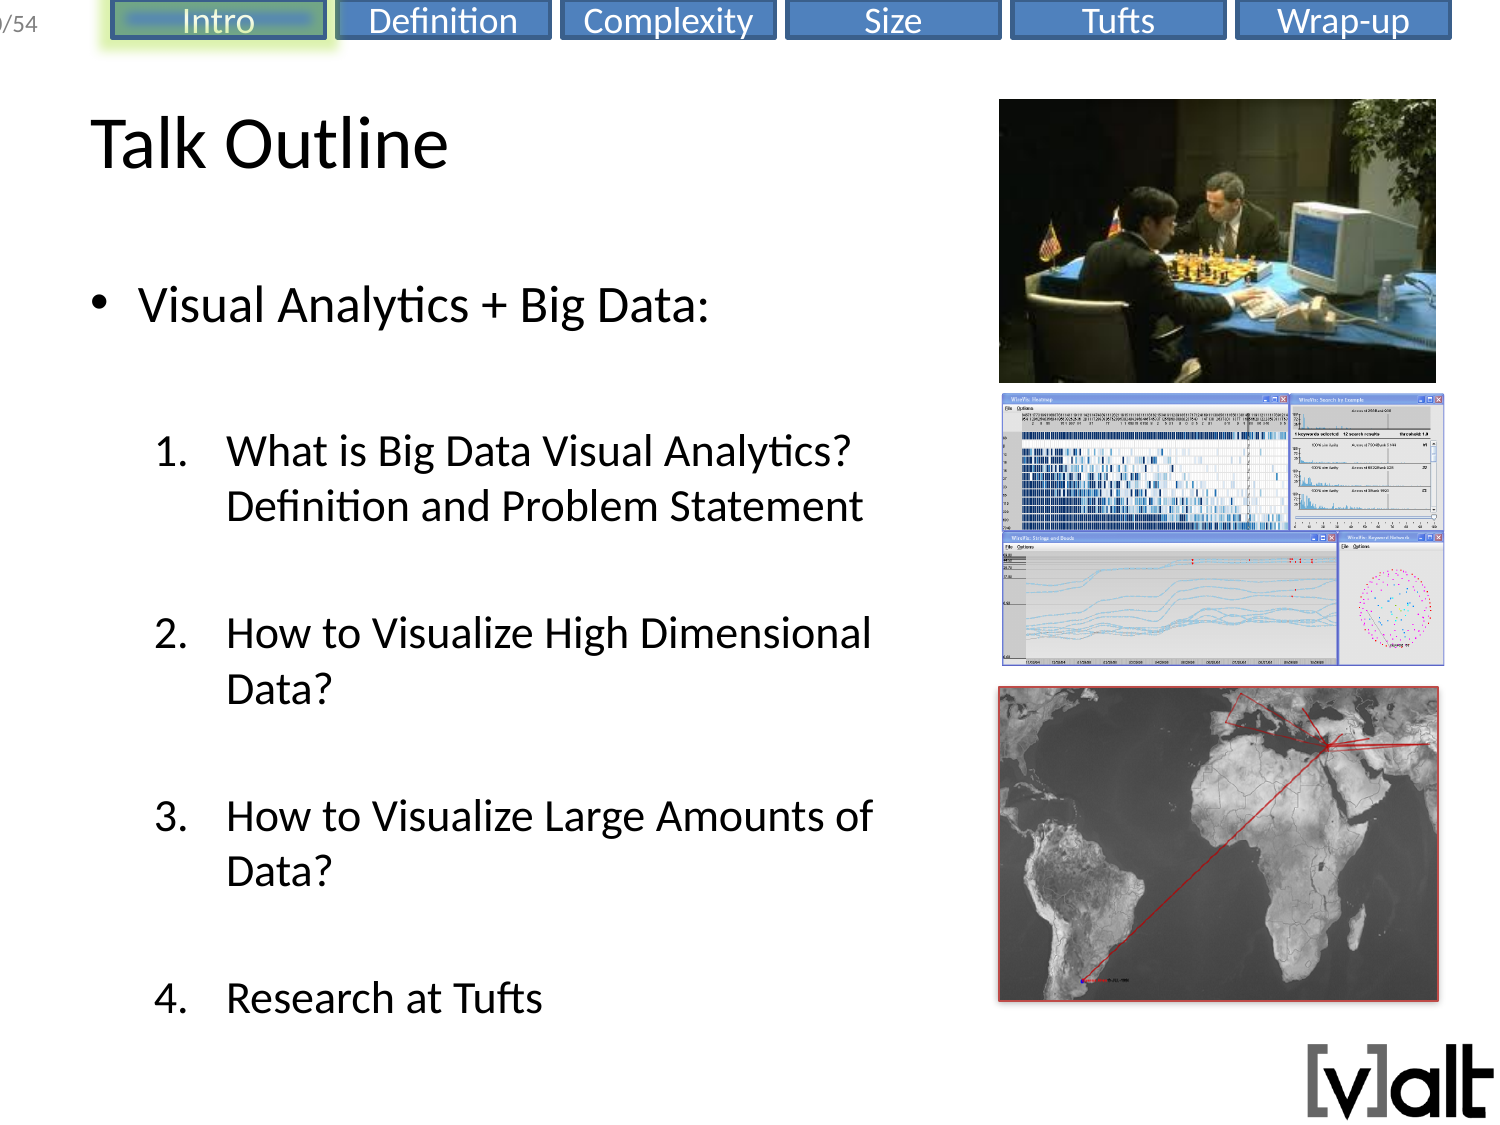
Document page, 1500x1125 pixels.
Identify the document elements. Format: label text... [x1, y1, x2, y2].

list Visual Analytics + Big Data: What is Big Data Visual Analytics? Definition and Problem Statement How to Visualize High Dimensional Data? How to Visualize Large Amounts of Data? Research at Tufts [75, 262, 963, 1038]
picture [999, 687, 1438, 1001]
text_box [110, 0, 327, 40]
title Talk Outline [75, 45, 1425, 233]
picture [1299, 1034, 1500, 1125]
picture [999, 99, 1437, 384]
picture [1001, 391, 1445, 666]
